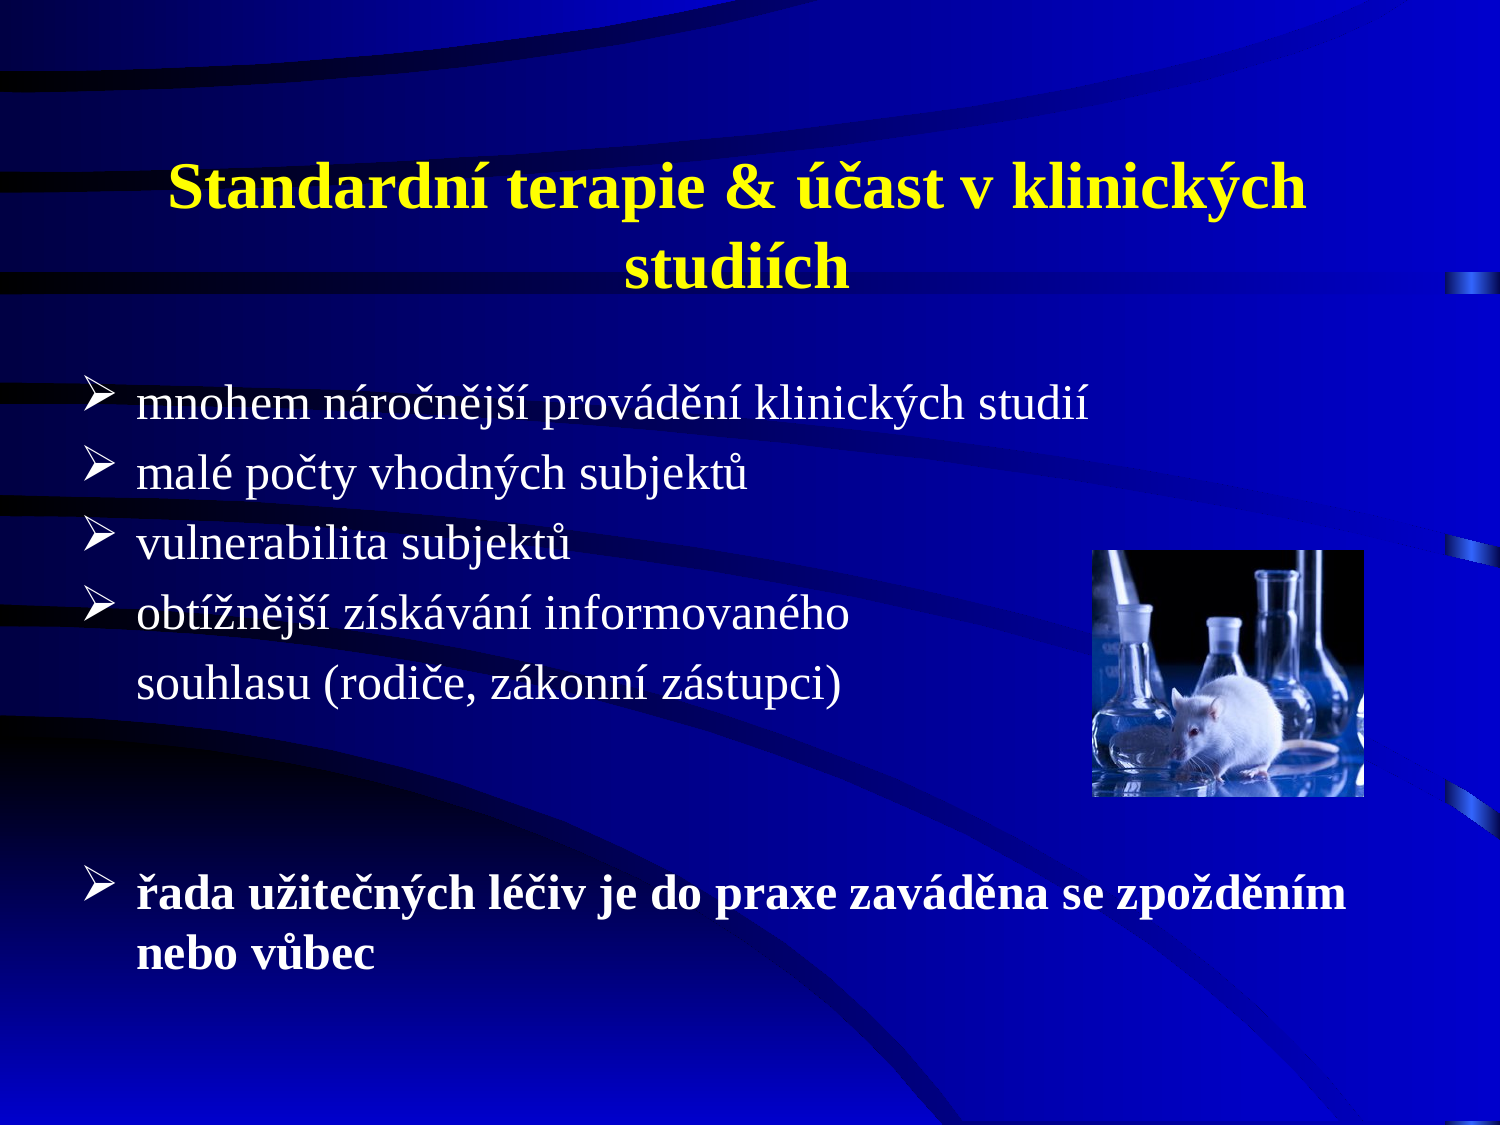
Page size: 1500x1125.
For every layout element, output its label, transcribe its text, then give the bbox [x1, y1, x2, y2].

title Standardní terapie & účast v klinických studiích [100, 148, 1376, 361]
list mnohem náročnější provádění klinických studií malé počty vhodných subjektů vulnerabilita subjektů obtížnější získávání informovaného souhlasu (rodiče, zákonní zástupci) řada užitečných léčiv je do praxe zaváděna se zpožděním nebo vůbec [64, 361, 1415, 1105]
picture [1092, 550, 1365, 798]
